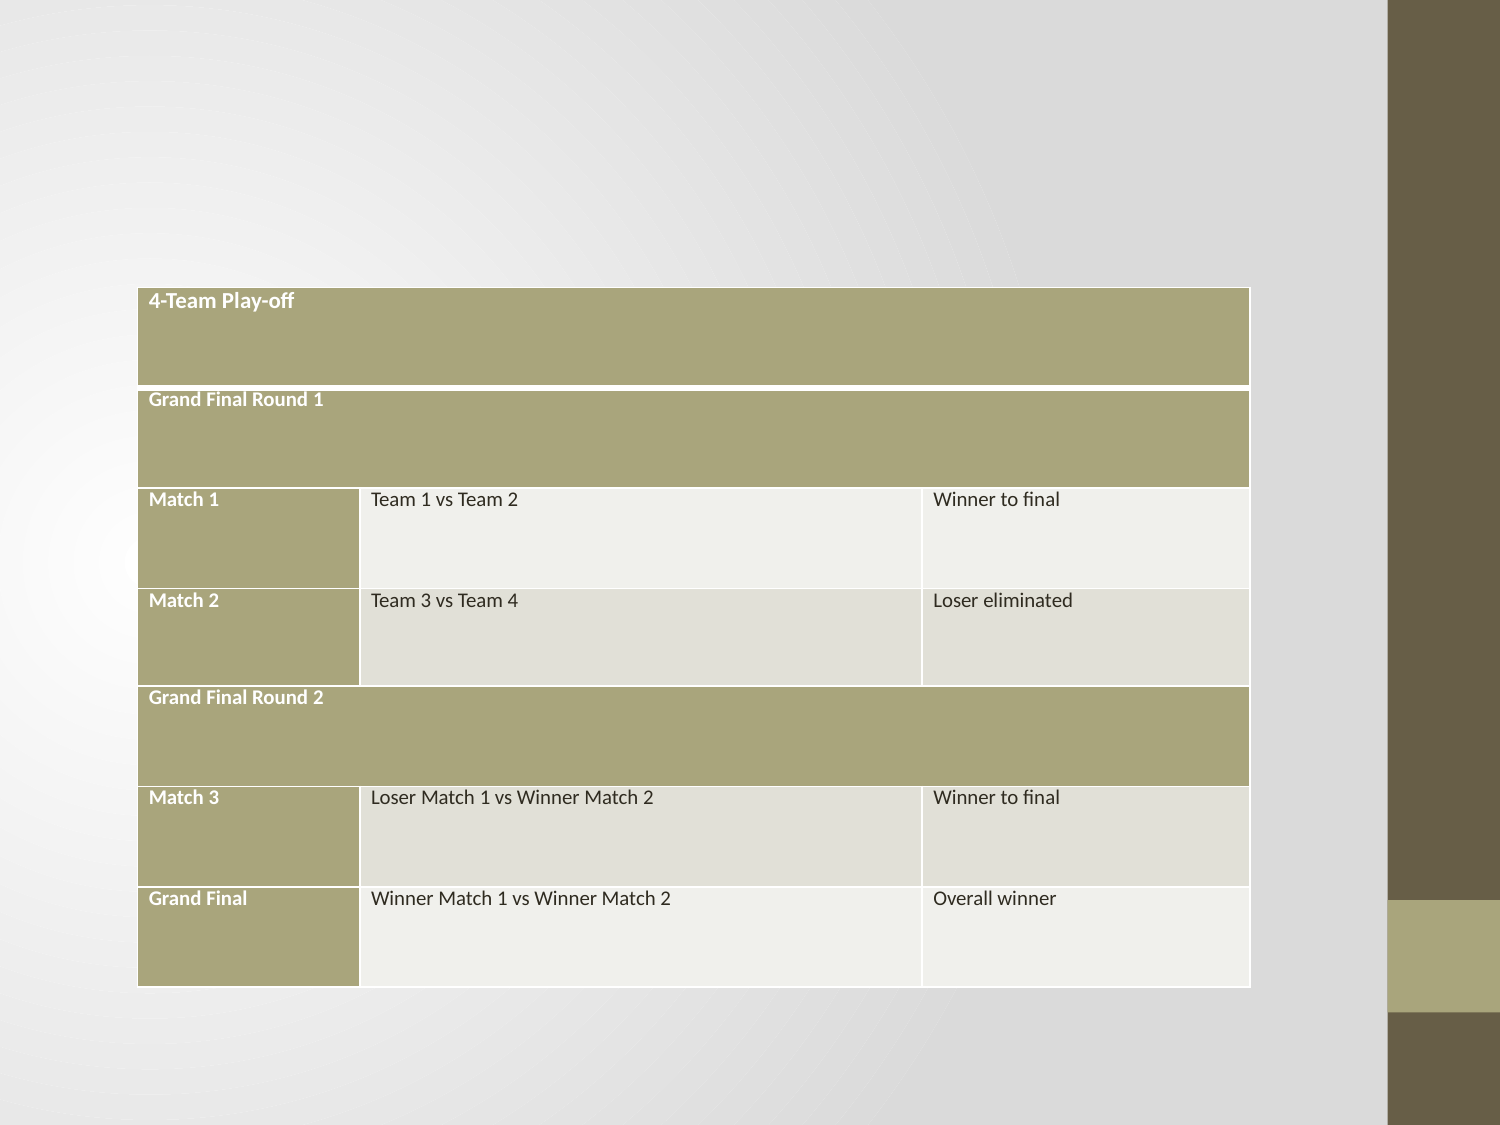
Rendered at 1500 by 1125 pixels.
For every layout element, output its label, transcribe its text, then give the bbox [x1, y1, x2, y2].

table_cell Team 1 vs Team 2 [361, 489, 921, 588]
table_cell Grand Final Round 1 [138, 391, 1249, 487]
table_header 4-Team Play-off [138, 288, 1249, 385]
table_cell Overall winner [923, 888, 1249, 986]
table_cell Grand Final Round 2 [138, 687, 1249, 786]
table_cell Loser Match 1 vs Winner Match 2 [361, 787, 921, 886]
table_cell Winner to final [923, 489, 1249, 588]
table_cell Match 2 [138, 589, 359, 685]
table_cell Match 1 [138, 489, 359, 588]
table_cell Winner to final [923, 787, 1249, 886]
table_cell Team 3 vs Team 4 [361, 589, 921, 685]
table_cell Loser eliminated [923, 589, 1249, 685]
table_cell Grand Final [138, 888, 359, 986]
table_cell Match 3 [138, 787, 359, 886]
table_cell Winner Match 1 vs Winner Match 2 [361, 888, 921, 986]
